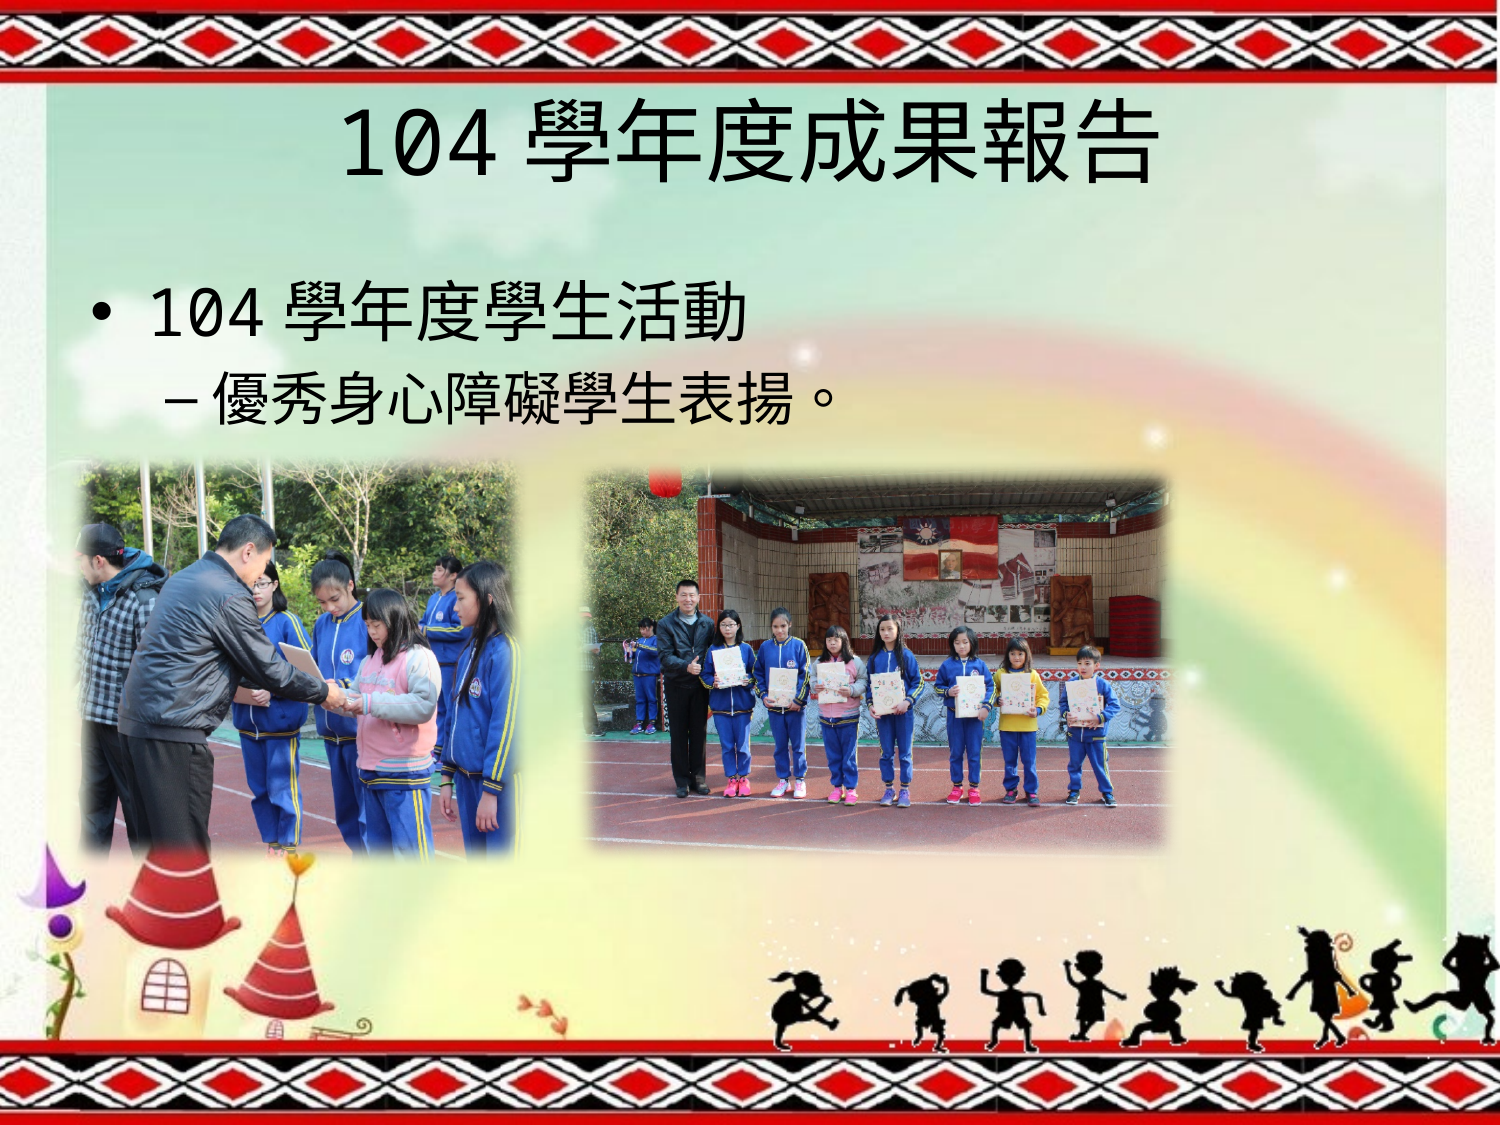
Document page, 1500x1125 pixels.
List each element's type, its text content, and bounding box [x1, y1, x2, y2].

title 104學年度成果報告 [75, 45, 1425, 233]
list 104學年度學生活動 優秀身心障礙學生表揚。 [75, 262, 1425, 1005]
picture [0, 0, 1500, 1125]
